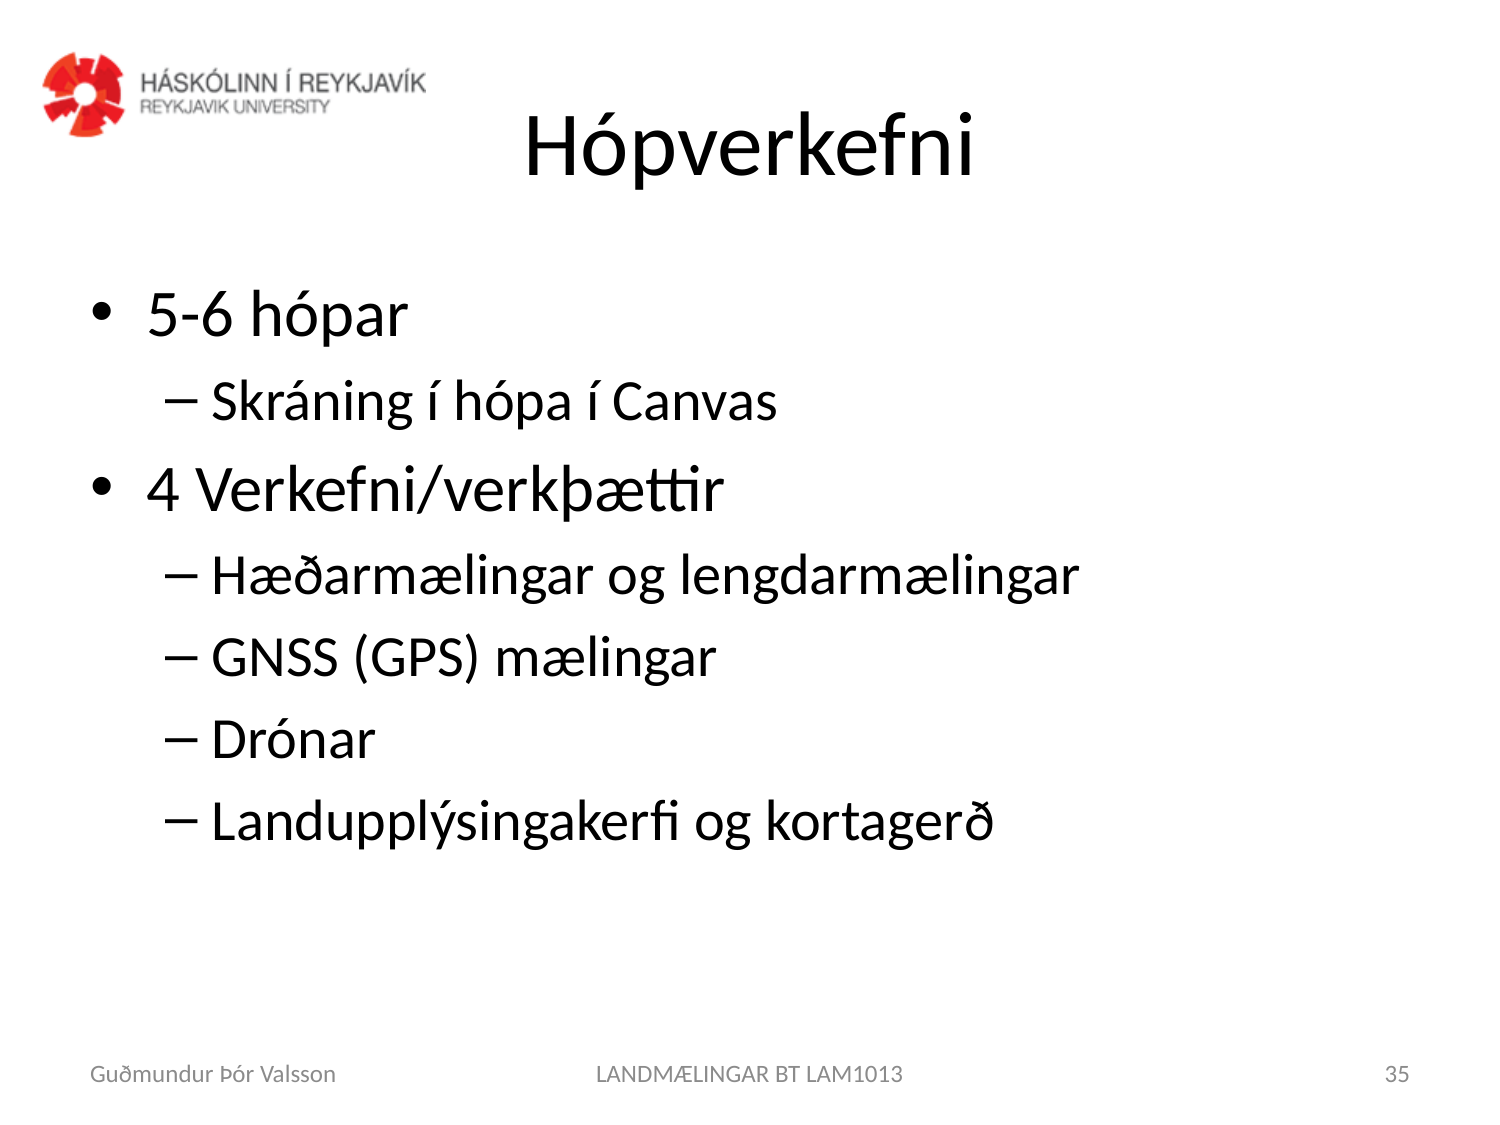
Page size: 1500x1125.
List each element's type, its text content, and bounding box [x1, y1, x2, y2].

picture [35, 35, 426, 153]
list 5-6 hópar Skráning í hópa í Canvas 4 Verkefni/verkþættir Hæðarmælingar og lengdarmælingar GNSS (GPS) mælingar Drónar Landupplýsingakerfi og kortagerð [75, 262, 1425, 1005]
slide_number 35 [1074, 1042, 1425, 1103]
title Hópverkefni [75, 45, 1425, 233]
footer LANDMÆLINGAR BT LAM1013 [512, 1042, 988, 1103]
slide_number Guðmundur Þór Valsson [75, 1042, 425, 1103]
